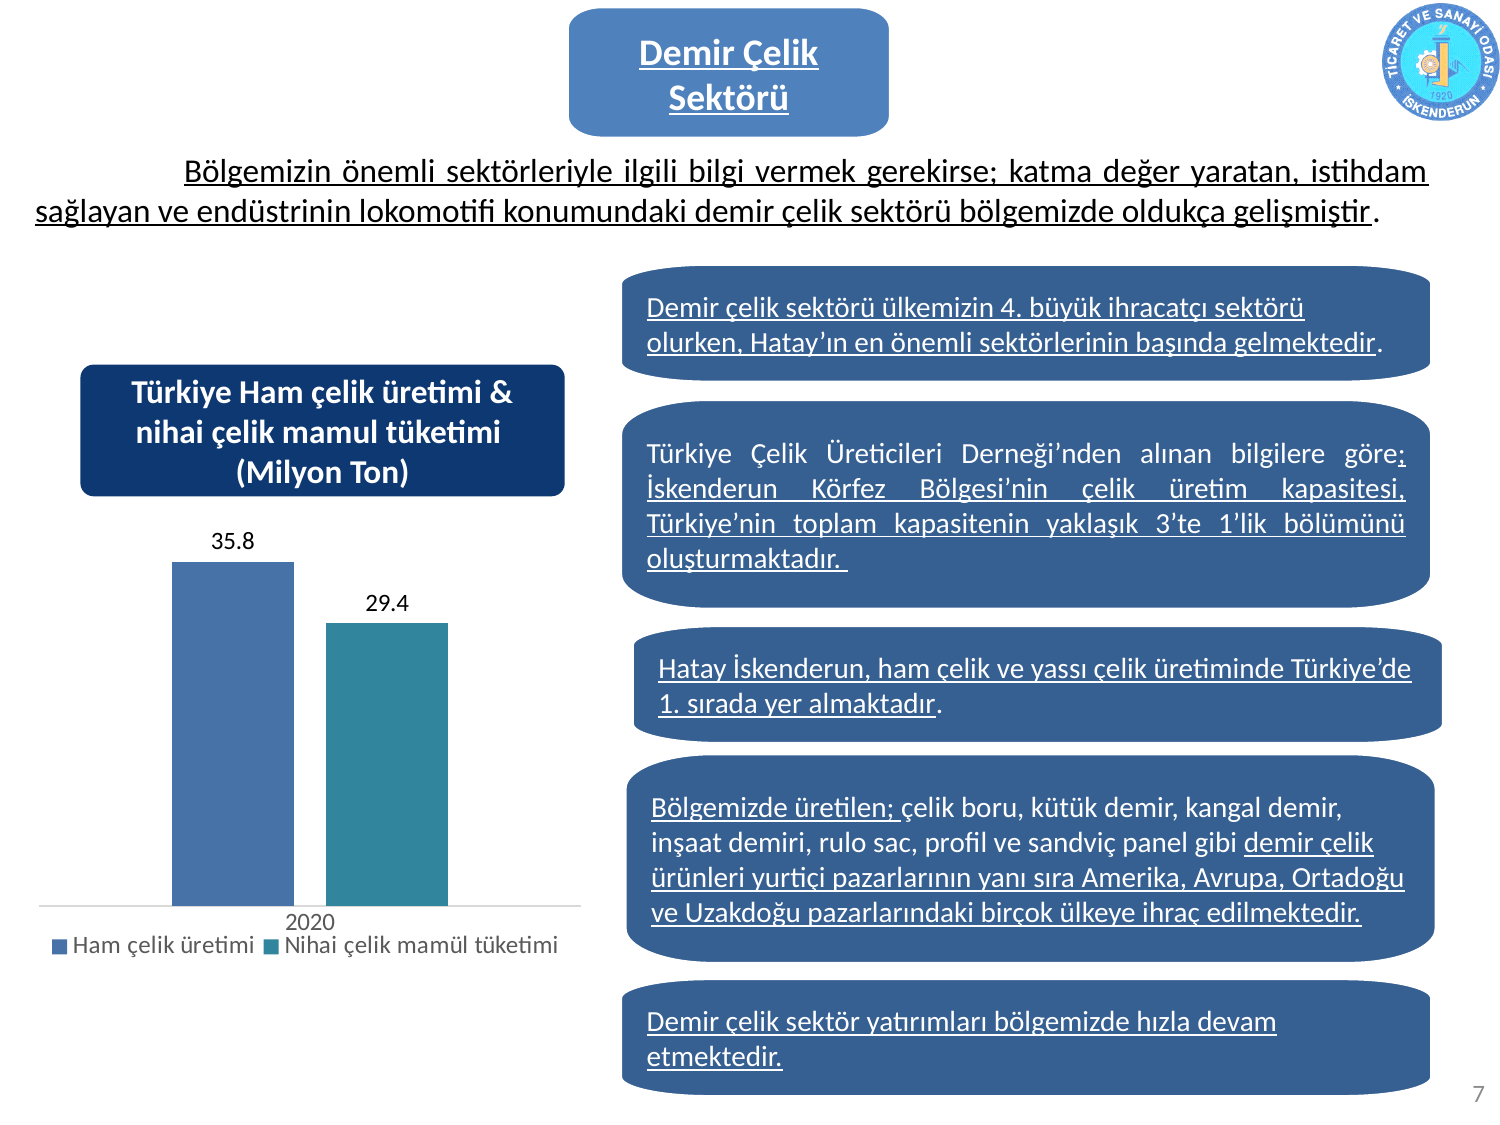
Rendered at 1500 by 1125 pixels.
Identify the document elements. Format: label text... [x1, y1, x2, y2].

chart [27, 511, 593, 995]
text_box Türkiye Çelik Üreticileri Derneği’nden alınan bilgilere göre; İskenderun Körfez Bölgesi’nin çelik üretim kapasitesi, Türkiye’nin toplam kapasitenin yaklaşık 3’te 1’lik bölümünü oluşturmaktadır. [617, 396, 1435, 612]
text_box Türkiye Ham çelik üretimi & nihai çelik mamul tüketimi (Milyon Ton) [78, 362, 567, 499]
text_box Hatay İskenderun, ham çelik ve yassı çelik üretiminde Türkiye’de 1. sırada yer almaktadır. [629, 622, 1447, 747]
picture [1381, 2, 1500, 121]
text_box Bölgemizde üretilen; çelik boru, kütük demir, kangal demir, inşaat demiri, rulo sac, profil ve sandviç panel gibi demir çelik ürünleri yurtiçi pazarlarının yanı sıra Amerika, Avrupa, Ortadoğu ve Uzakdoğu pazarlarındaki birçok ülkeye ihraç edilmektedir. [622, 751, 1439, 967]
text_box Demir Çelik Sektörü [564, 4, 894, 141]
slide_number 7 [1149, 1062, 1500, 1123]
text_box Bölgemizin önemli sektörleriyle ilgili bilgi vermek gerekirse; katma değer yaratan, istihdam sağlayan ve endüstrinin lokomotifi konumundaki demir çelik sektörü bölgemizde oldukça gelişmiştir. [20, 141, 1444, 236]
text_box Demir çelik sektör yatırımları bölgemizde hızla devam etmektedir. [617, 976, 1435, 1100]
text_box Demir çelik sektörü ülkemizin 4. büyük ihracatçı sektörü olurken, Hatay’ın en önemli sektörlerinin başında gelmektedir. [617, 261, 1435, 385]
